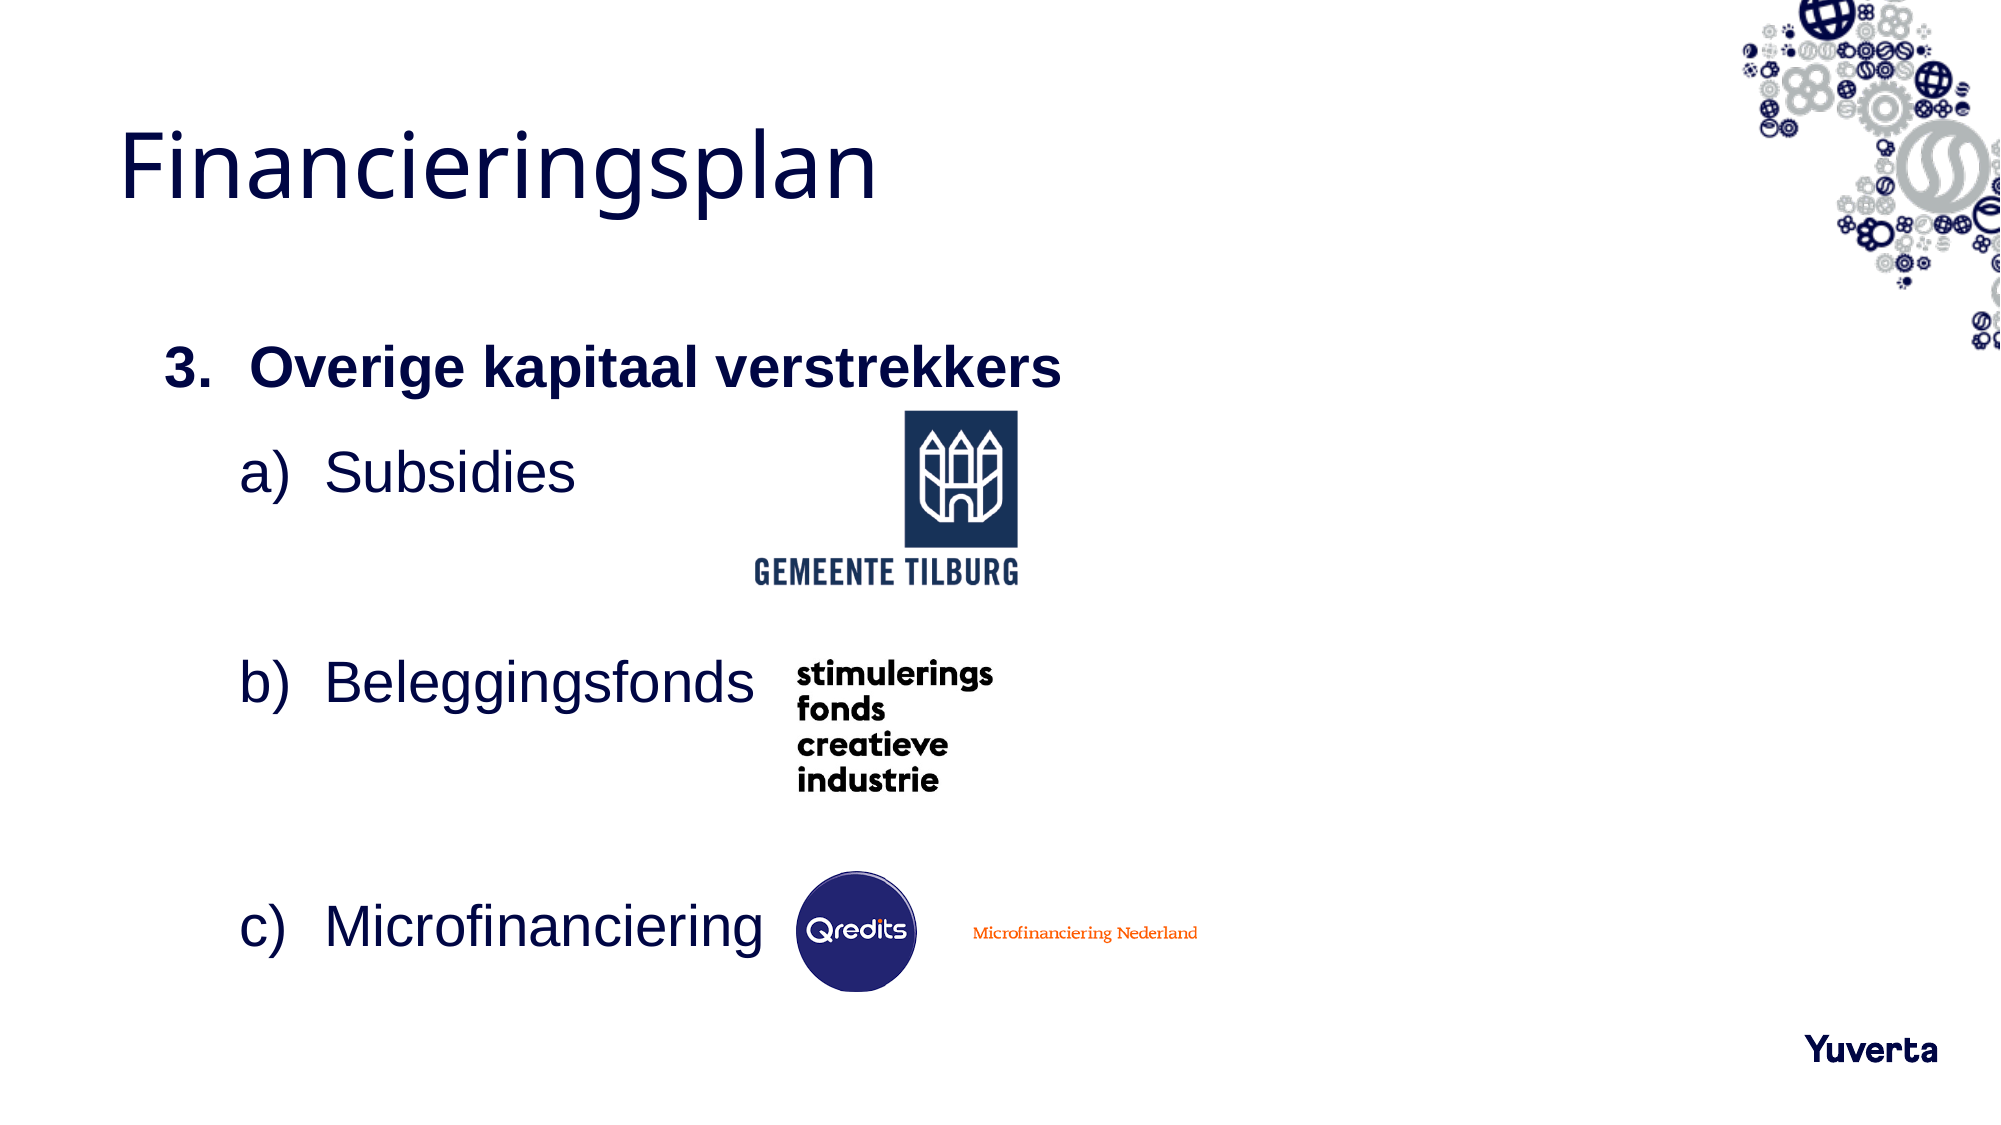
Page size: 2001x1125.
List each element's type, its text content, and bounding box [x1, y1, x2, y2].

text_box Financieringsplan [102, 88, 1603, 250]
text_box Overige kapitaal verstrekkers Subsidies Beleggingsfonds Microfinanciering [150, 251, 1692, 1106]
picture [0, 0, 2000, 1125]
